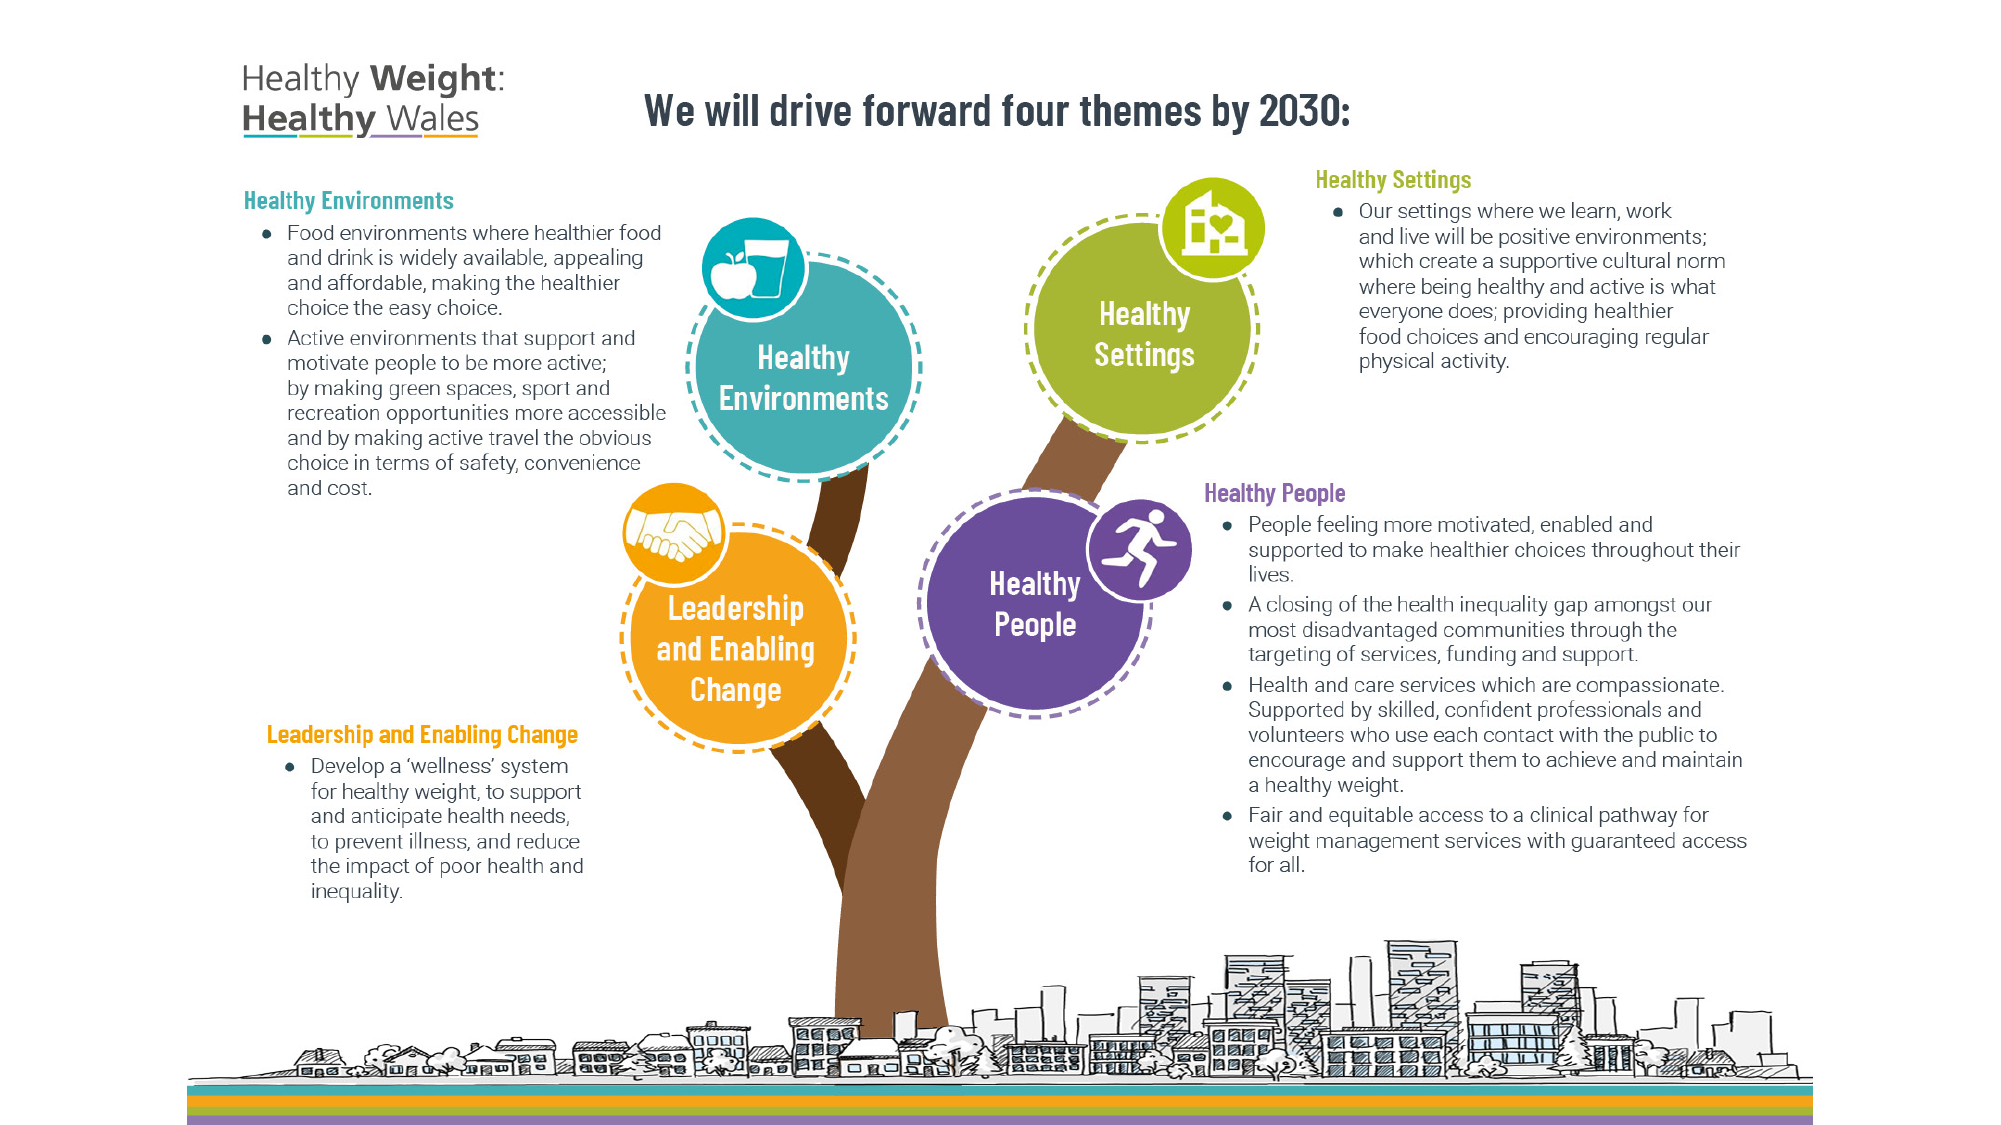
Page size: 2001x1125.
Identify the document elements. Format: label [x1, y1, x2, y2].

picture [187, 0, 1813, 1125]
